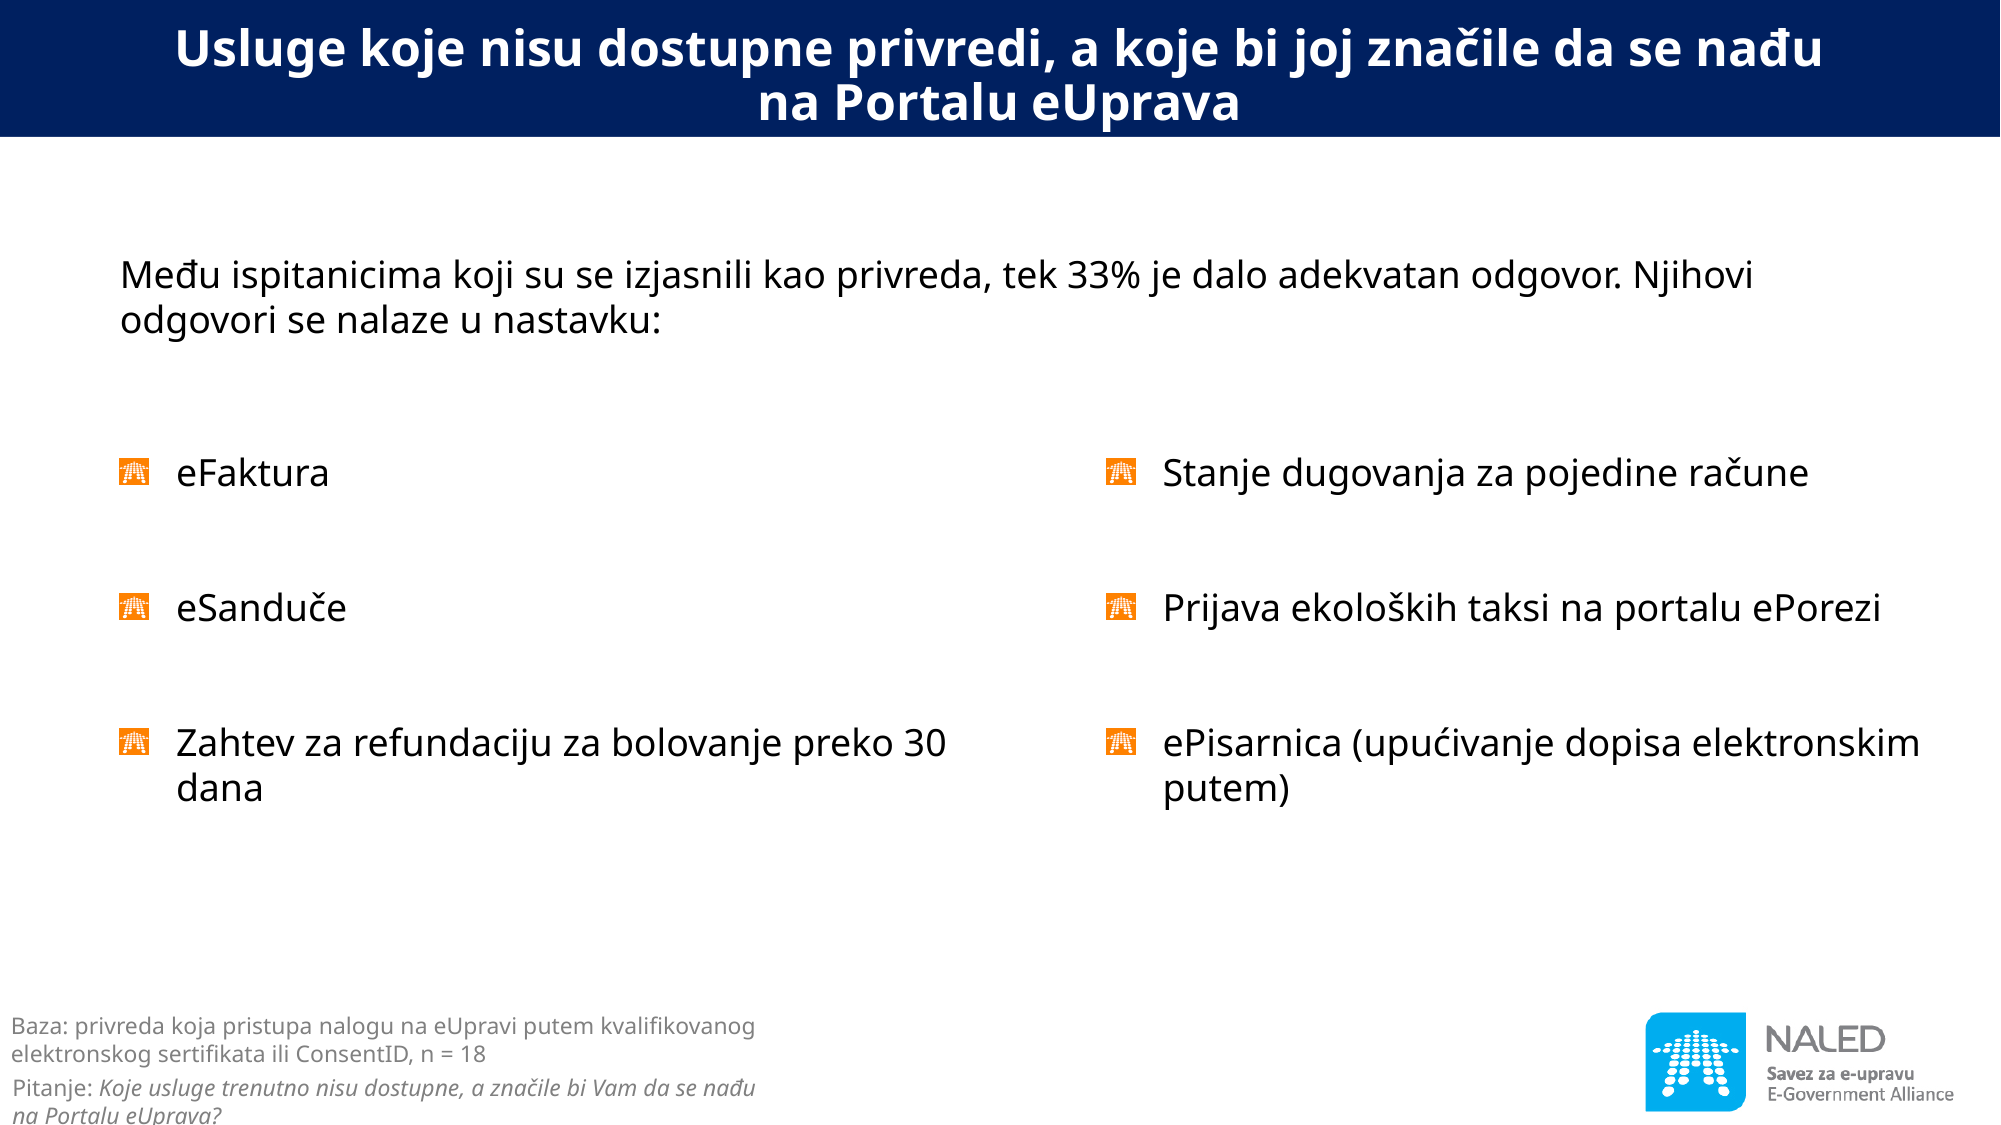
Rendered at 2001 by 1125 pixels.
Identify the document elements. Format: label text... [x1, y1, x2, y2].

text_box [0, 136, 2000, 1125]
text_box Pitanje: Koje usluge trenutno nisu dostupne, a značile bi Vam da se nađu na Portalu eUprava? [0, 1066, 779, 1125]
text_box Među ispitanicima koji su se izjasnili kao privreda, tek 33% je dalo adekvatan odgovor. Njihovi odgovori se nalaze u nastavku: [105, 243, 1911, 349]
title Usluge koje nisu dostupne privredi, a koje bi joj značile da se nađu na Portalu eUprava [137, 3, 1863, 136]
picture [1106, 593, 1136, 620]
picture [1601, 999, 2000, 1123]
picture [119, 728, 149, 755]
picture [119, 458, 149, 485]
picture [1106, 458, 1136, 485]
text_box eFaktura eSanduče Zahtev za refundaciju za bolovanje preko 30 dana [105, 441, 971, 862]
picture [119, 593, 149, 620]
text_box Stanje dugovanja za pojedine račune Prijava ekoloških taksi na portalu ePorezi ePisarnica (upućivanje dopisa elektronskim putem) [1091, 441, 1958, 817]
picture [1106, 728, 1136, 755]
text_box Baza: privreda koja pristupa nalogu na eUpravi putem kvalifikovanog elektronskog sertifikata ili ConsentID, n = 18 [0, 1004, 777, 1074]
